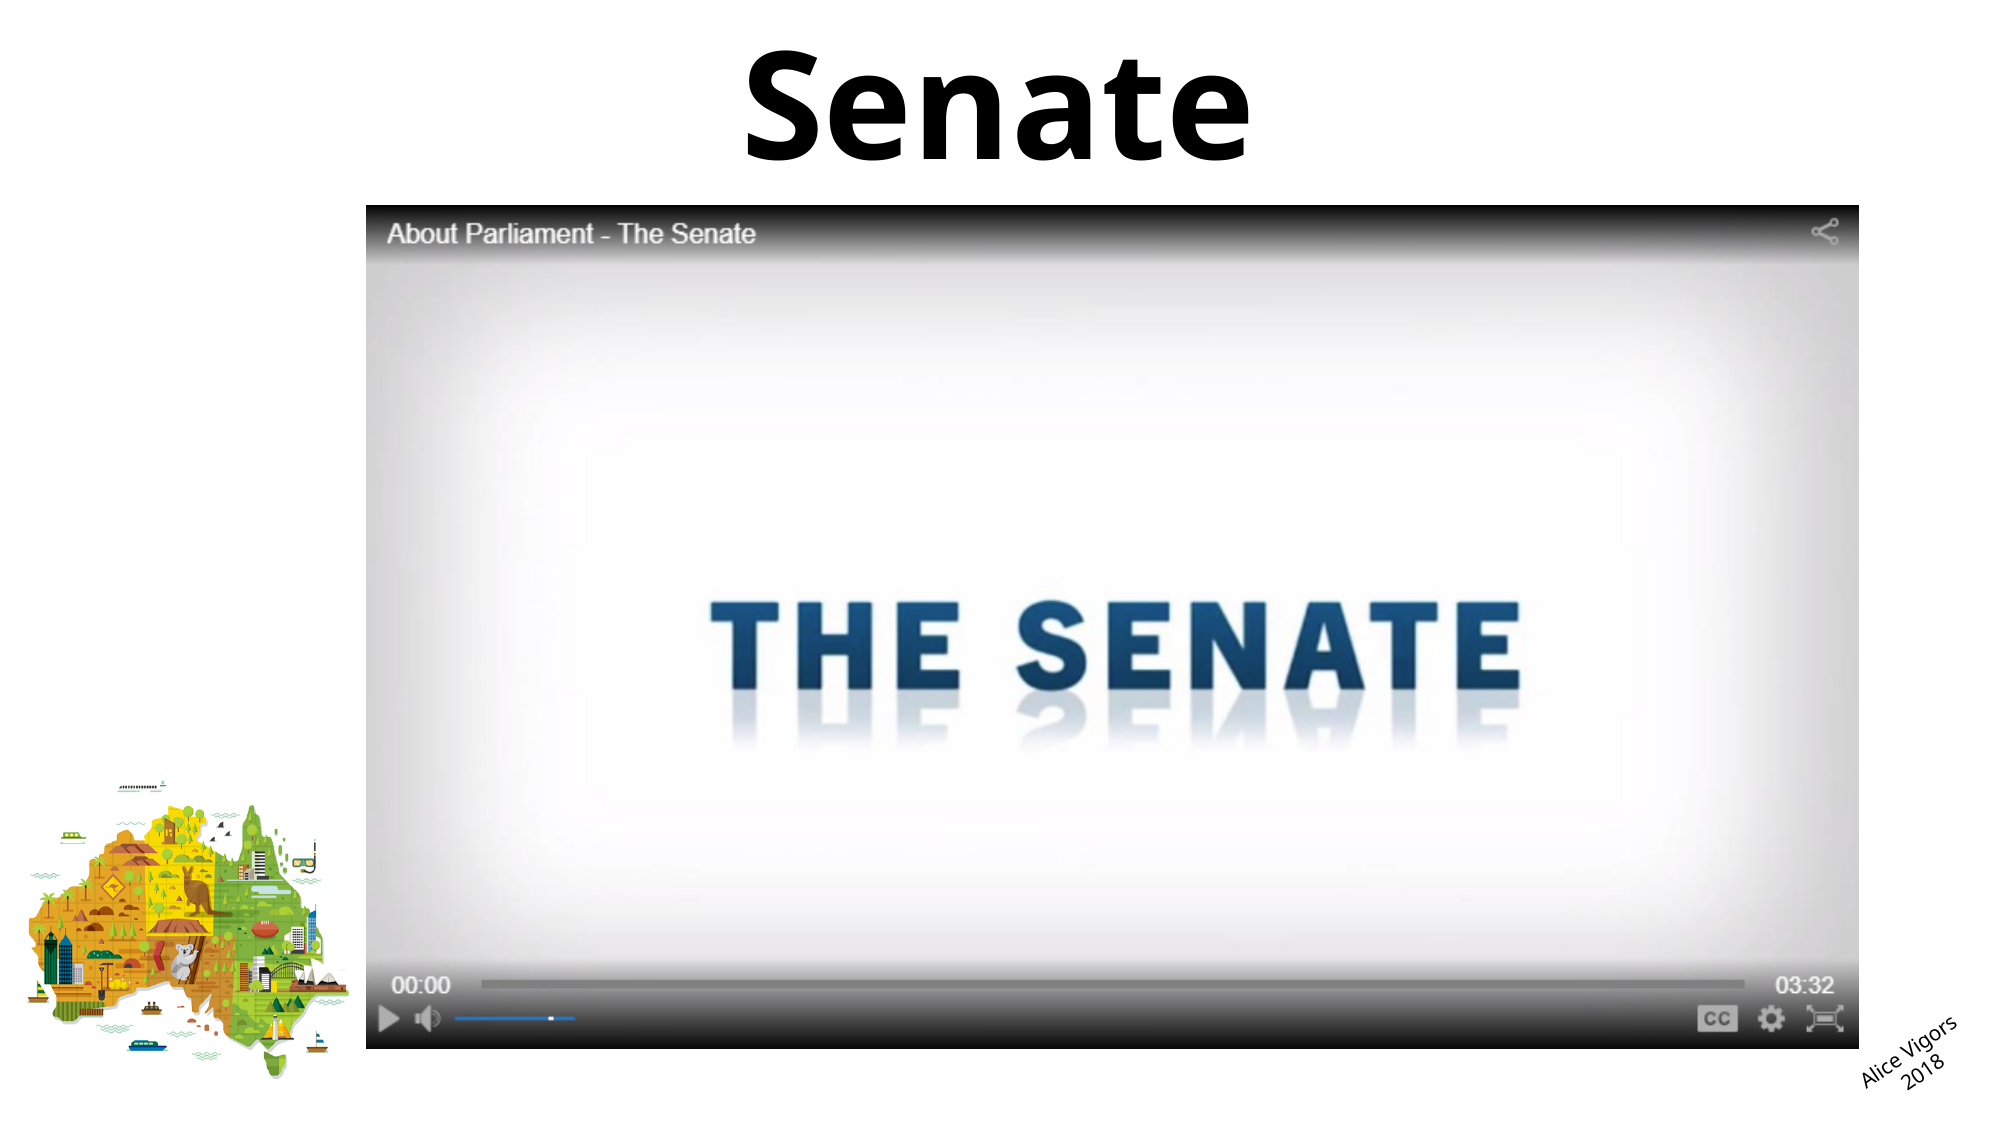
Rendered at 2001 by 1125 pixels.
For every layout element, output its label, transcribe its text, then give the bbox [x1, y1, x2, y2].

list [366, 205, 1859, 1049]
text_box Alice Vigors 2018 [1830, 988, 2000, 1125]
picture [0, 731, 375, 1125]
title Senate [10, 15, 1986, 207]
